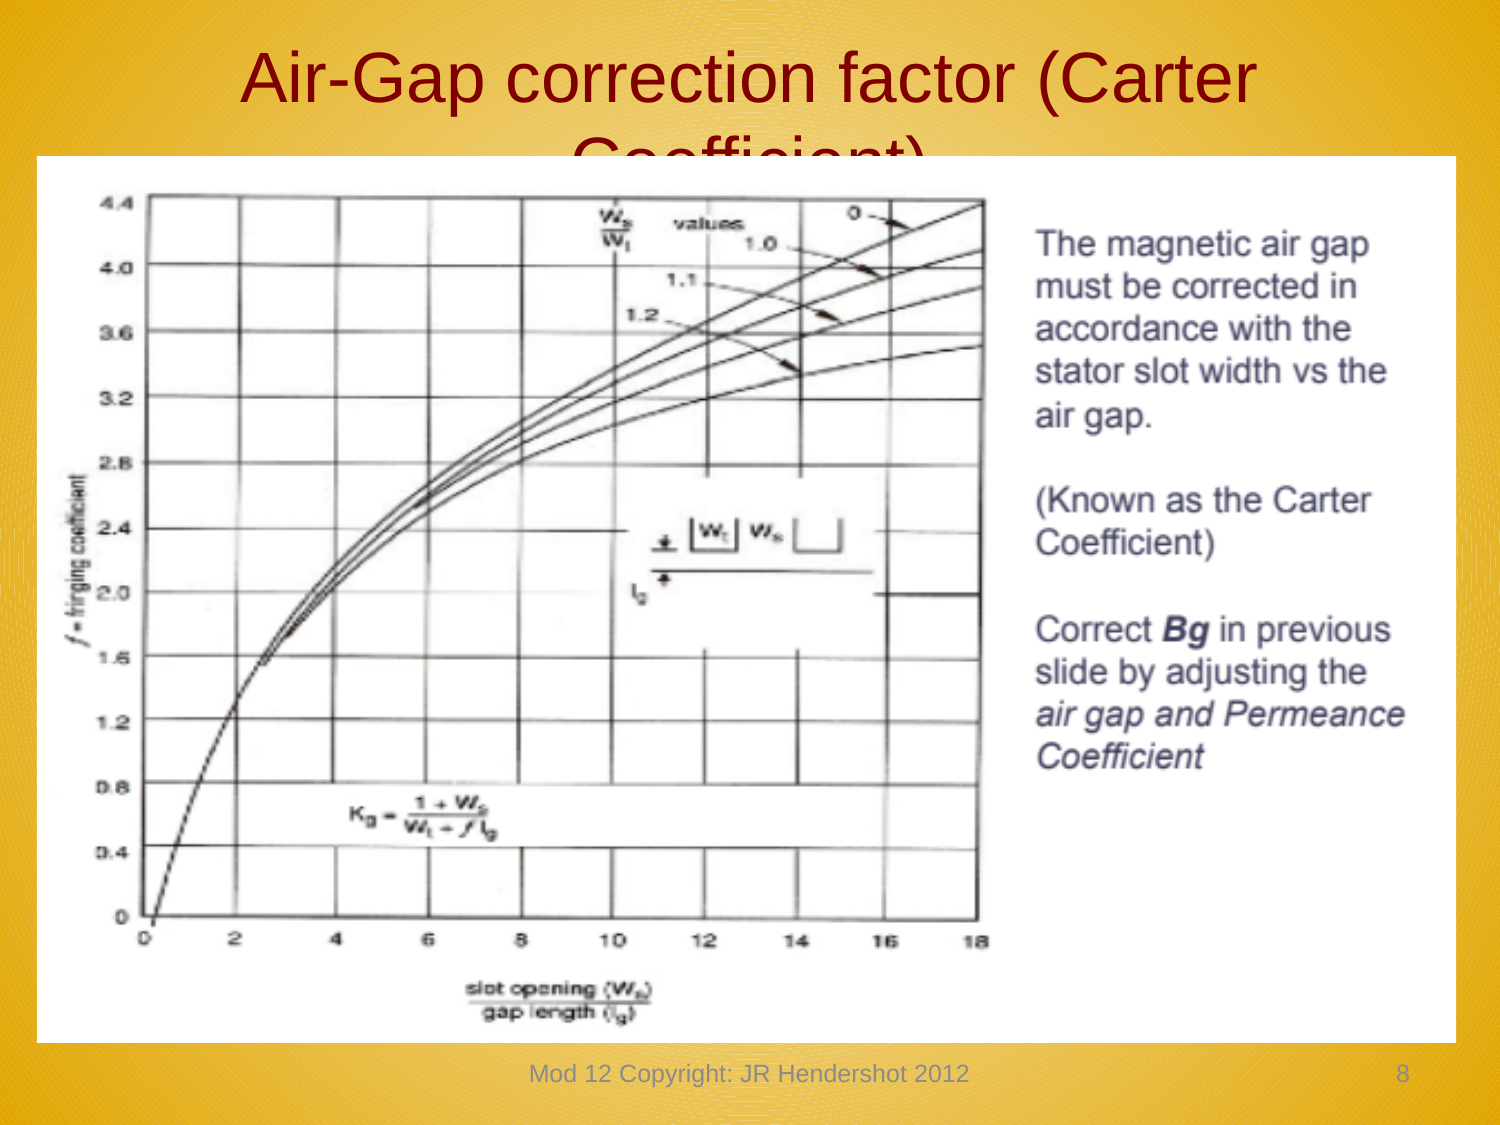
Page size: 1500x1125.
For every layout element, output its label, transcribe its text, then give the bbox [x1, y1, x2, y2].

picture [36, 156, 1457, 1043]
slide_number 117 [1074, 1053, 1425, 1103]
title Air-Gap correction factor (Carter Coefficient) [75, 23, 1425, 154]
footer Mod 12 Copyright: JR Hendershot 2012 [512, 1053, 988, 1103]
